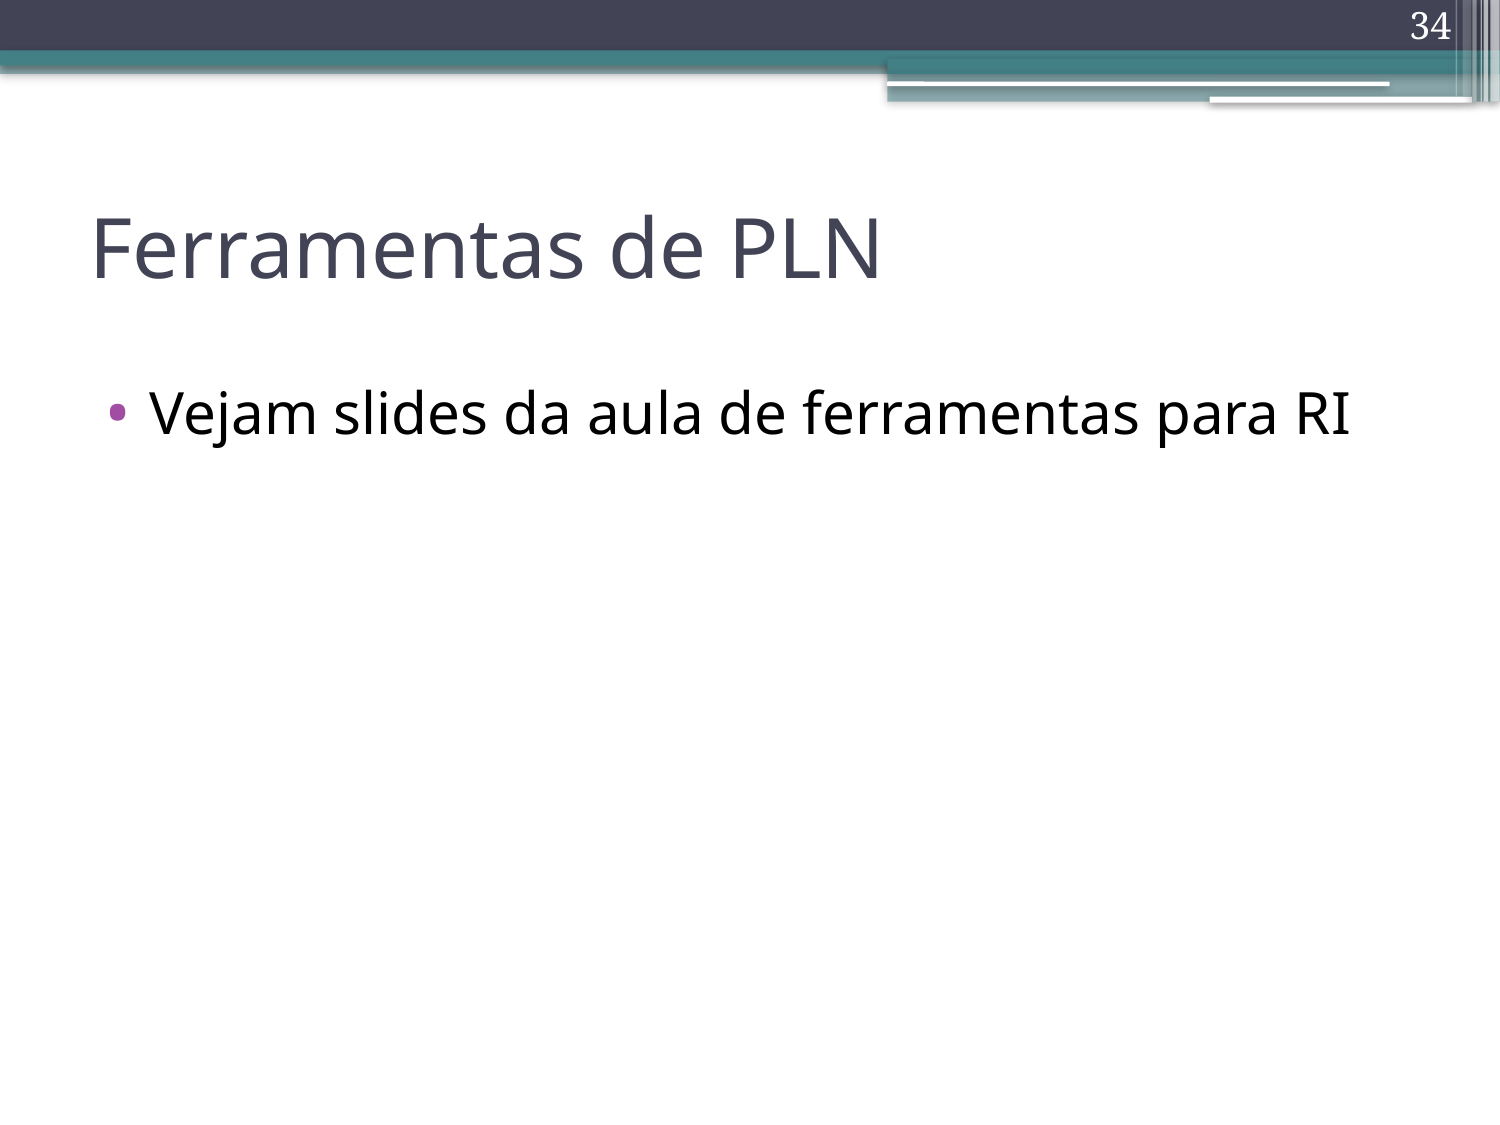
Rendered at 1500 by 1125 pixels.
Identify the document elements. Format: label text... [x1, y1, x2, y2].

title Ferramentas de PLN [75, 187, 1425, 303]
list Vejam slides da aula de ferramentas para RI [75, 368, 1425, 870]
slide_number 34 [1341, 0, 1466, 61]
